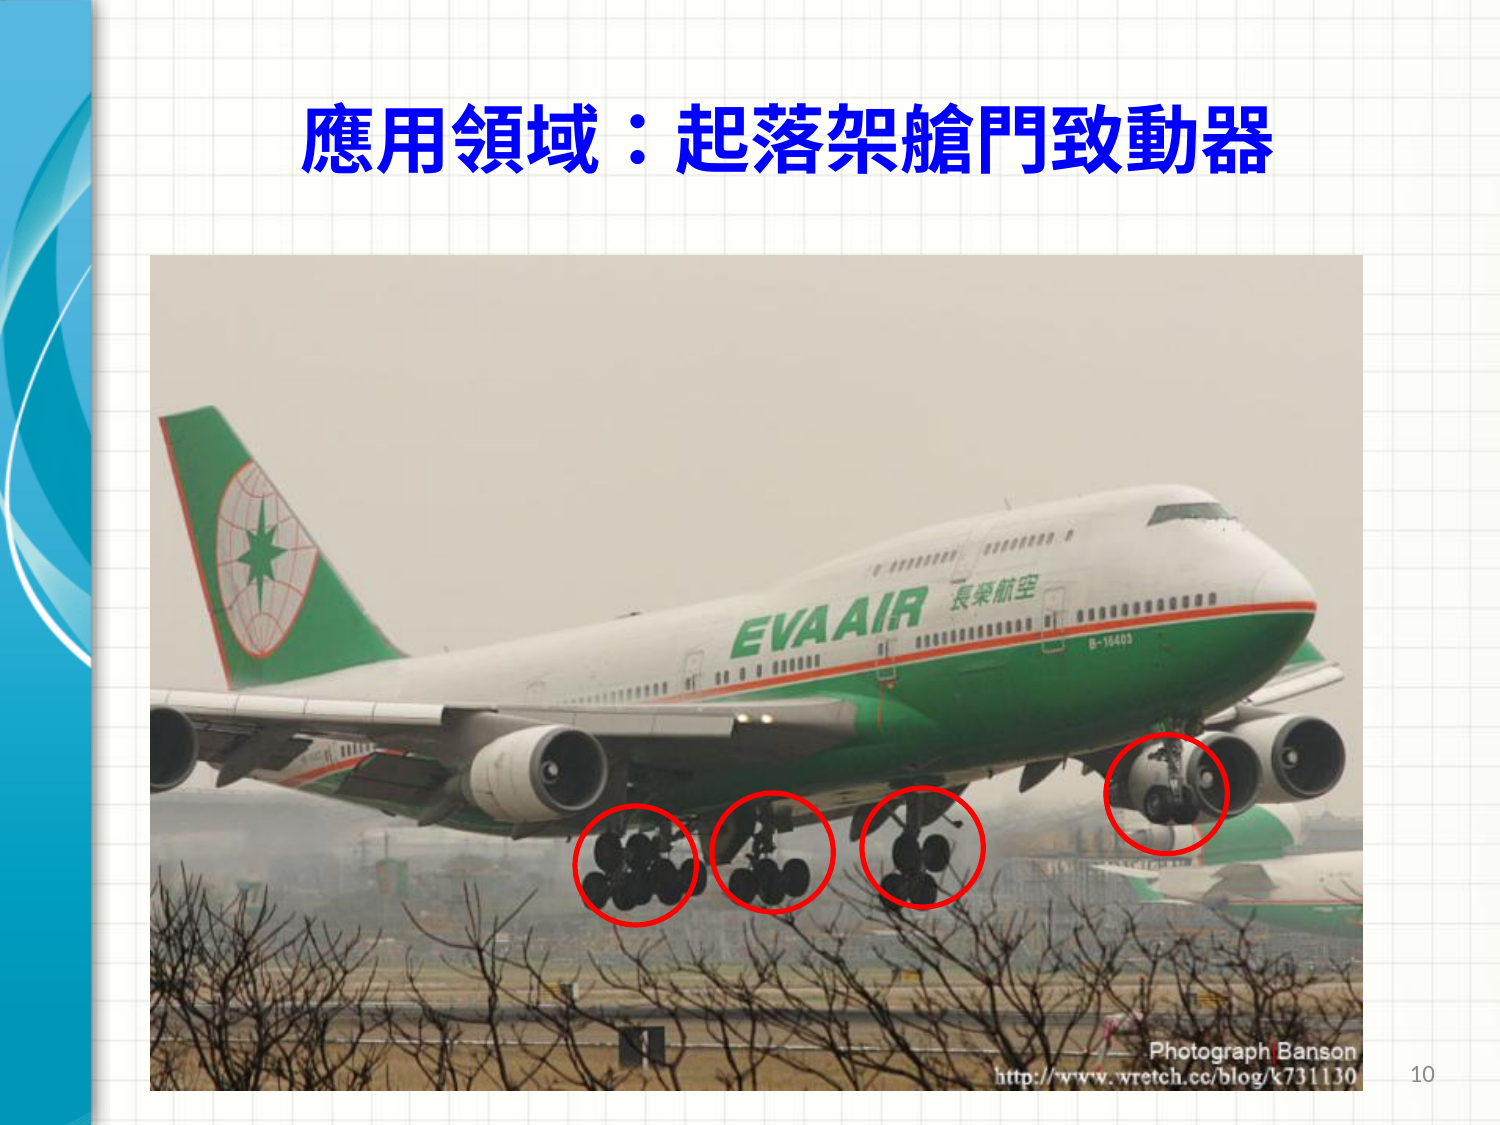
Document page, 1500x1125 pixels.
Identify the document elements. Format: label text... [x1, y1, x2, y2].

slide_number 10 [1100, 1042, 1450, 1103]
title 應用領域：起落架艙門致動器 [125, 44, 1450, 232]
picture [0, 0, 1500, 1125]
